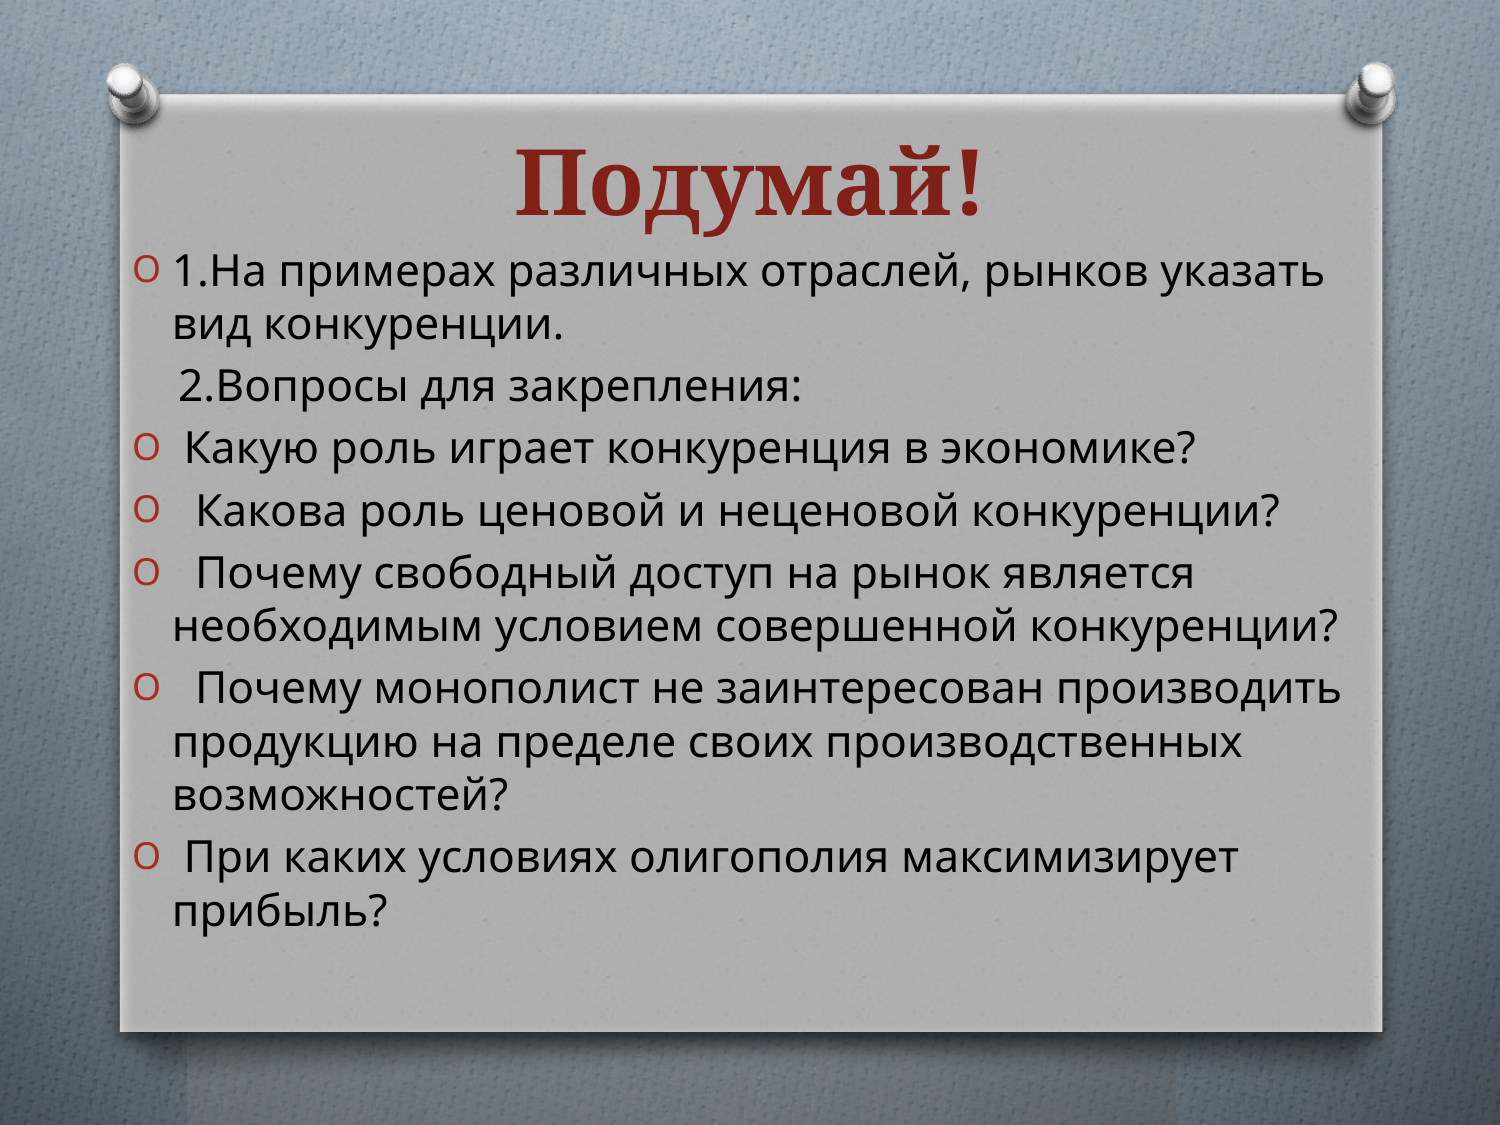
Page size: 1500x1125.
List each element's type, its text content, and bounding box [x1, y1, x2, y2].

picture [75, 29, 198, 153]
list 1.На примерах различных отраслей, рынков указать вид конкуренции. 2.Вопросы для закрепления: Какую роль играет конкуренция в экономике? Какова роль ценовой и неценовой конкуренции? Почему свободный доступ на рынок является необходимым условием совершенной конкуренции? Почему монополист не заинтересован производить продукцию на пределе своих производственных возможностей? При каких условиях олигополия максимизирует прибыль? [117, 234, 1372, 997]
picture [1317, 35, 1439, 156]
title Подумай! [179, 101, 1323, 234]
